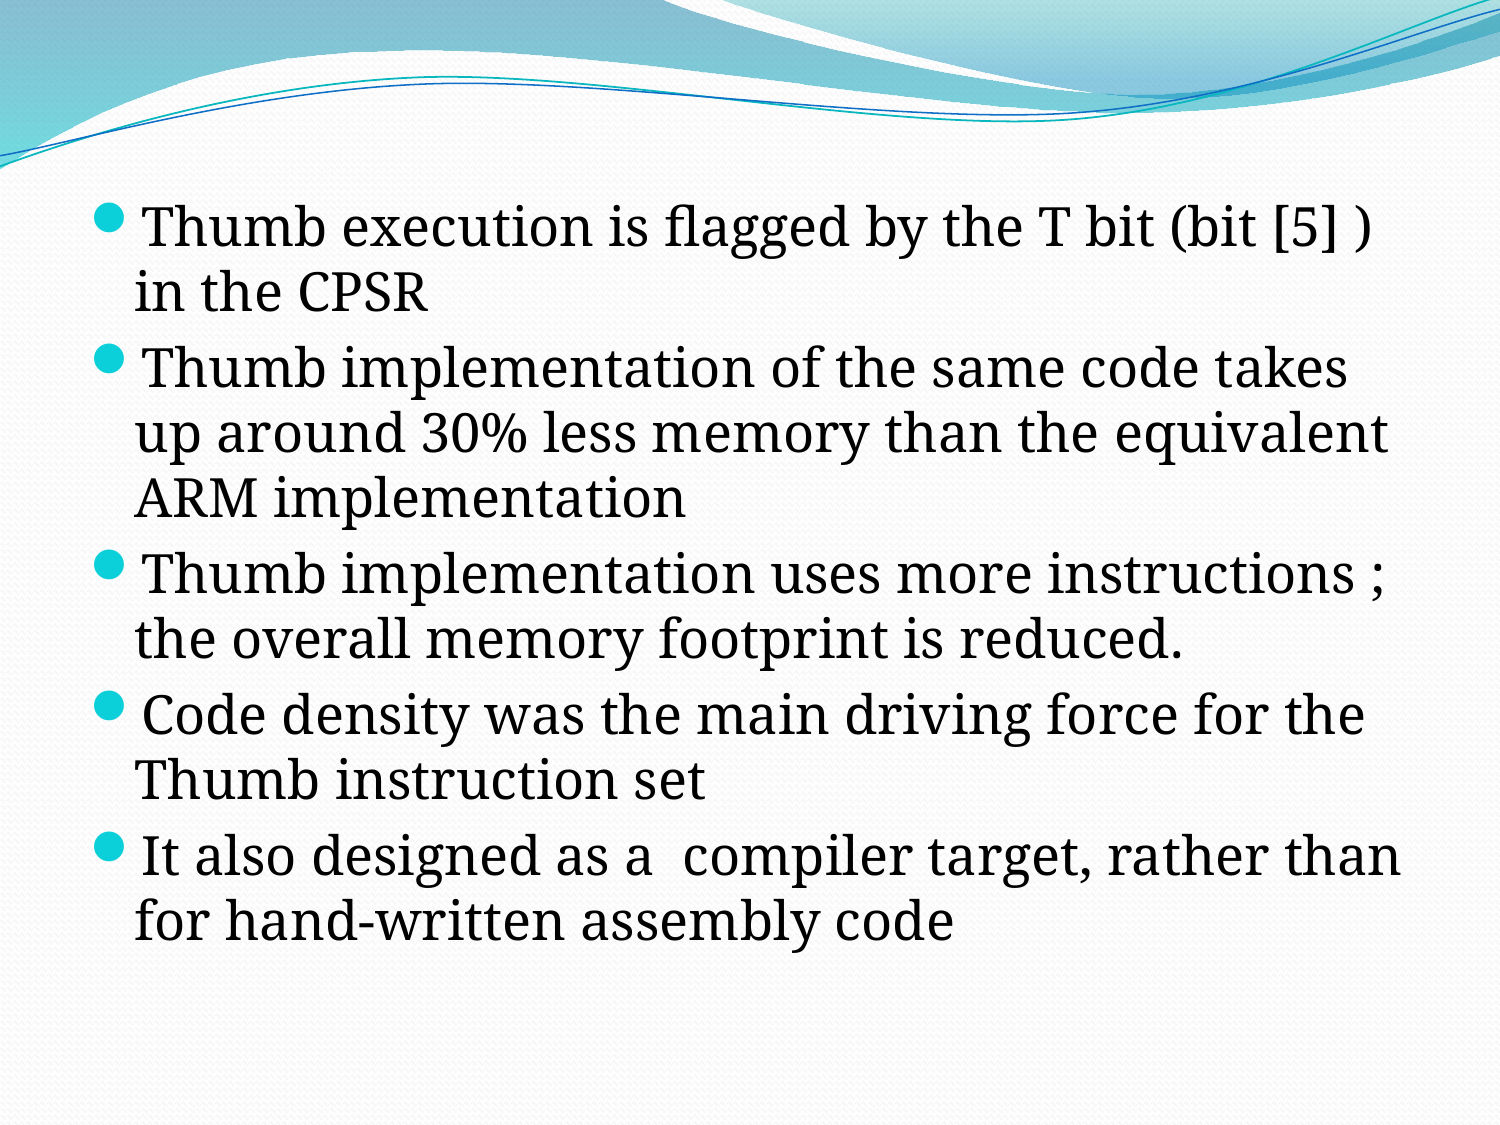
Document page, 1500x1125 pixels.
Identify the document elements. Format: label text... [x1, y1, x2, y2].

list Thumb execution is flagged by the T bit (bit [5] ) in the CPSR Thumb implementation of the same code takes up around 30% less memory than the equivalent ARM implementation Thumb implementation uses more instructions ; the overall memory footprint is reduced. Code density was the main driving force for the Thumb instruction set It also designed as a compiler target, rather than for hand-written assembly code [75, 184, 1425, 1038]
